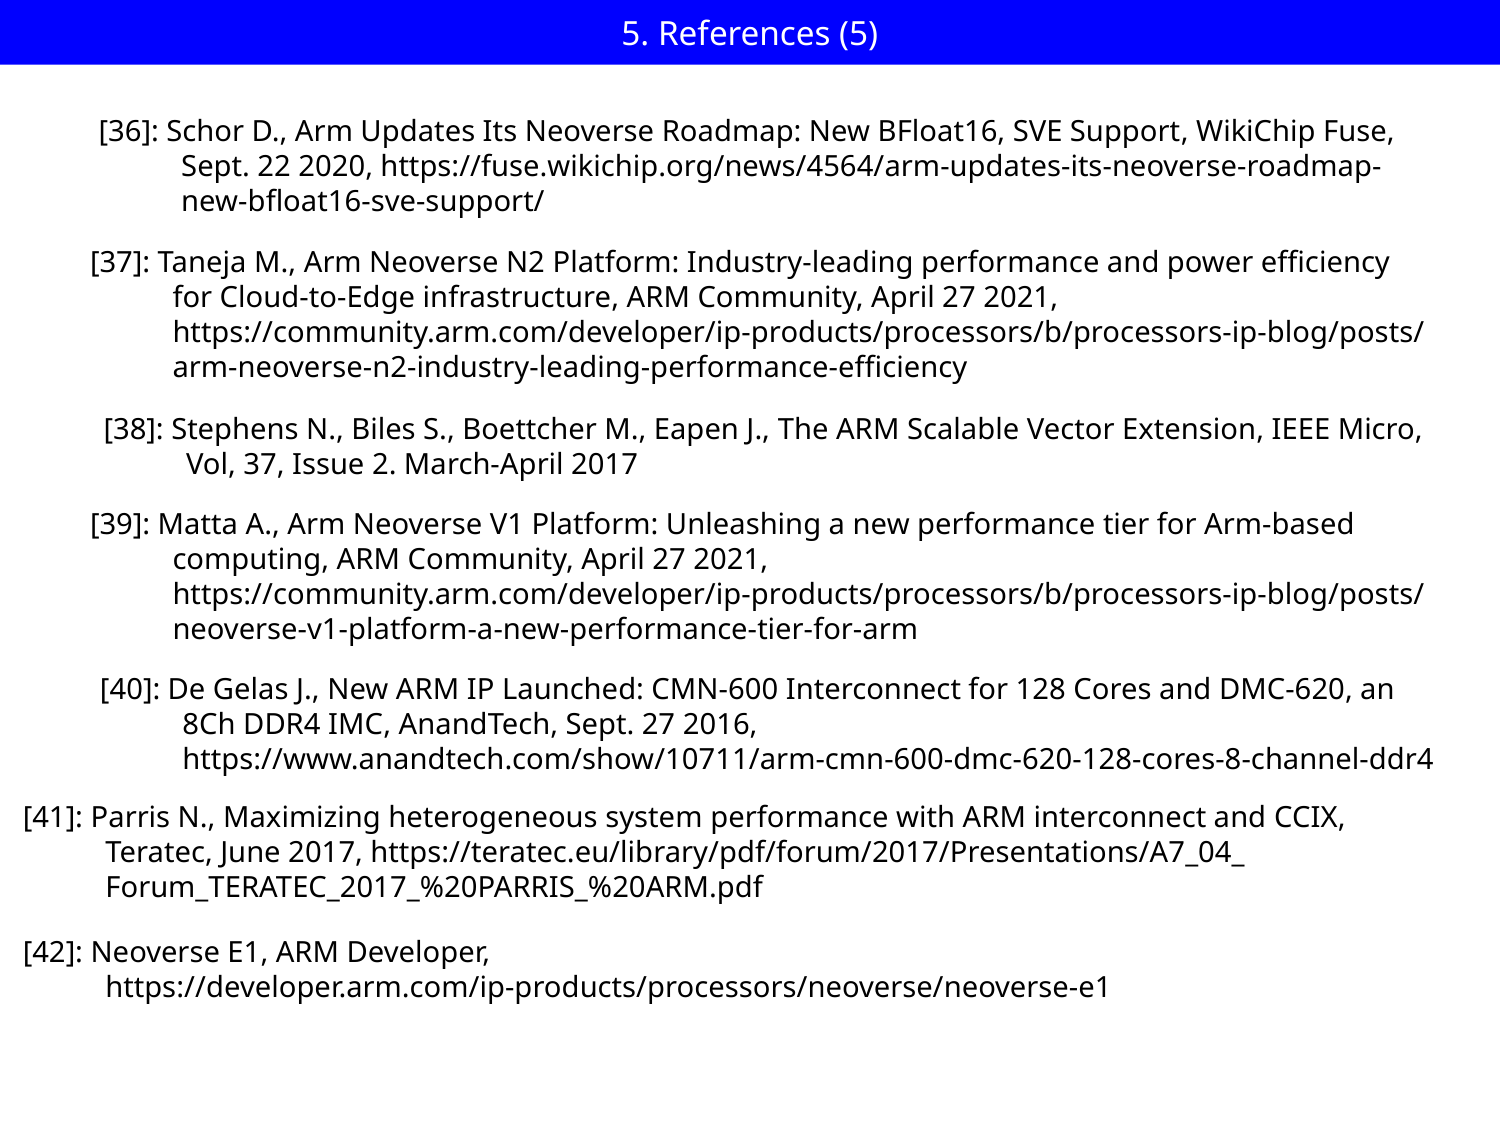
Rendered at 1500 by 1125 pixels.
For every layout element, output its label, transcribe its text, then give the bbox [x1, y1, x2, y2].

text_box [40]: De Gelas J., New ARM IP Launched: CMN-600 Interconnect for 128 Cores and DMC-620, an 8Ch DDR4 IMC, AnandTech, Sept. 27 2016, https://www.anandtech.com/show/10711/arm-cmn-600-dmc-620-128-cores-8-channel-ddr4 [85, 662, 1450, 783]
text_box [36]: Schor D., Arm Updates Its Neoverse Roadmap: New BFloat16, SVE Support, WikiChip Fuse, Sept. 22 2020, https://fuse.wikichip.org/news/4564/arm-updates-its-neoverse-roadmap- new-bfloat16-sve-support/ [83, 104, 1410, 225]
text_box [38]: Stephens N., Biles S., Boettcher M., Eapen J., The ARM Scalable Vector Extension, IEEE Micro, Vol, 37, Issue 2. March-April 2017 [88, 402, 1438, 488]
text_box [37]: Taneja M., Arm Neoverse N2 Platform: Industry-leading performance and power efficiency for Cloud-to-Edge infrastructure, ARM Community, April 27 2021, https://community.arm.com/developer/ip-products/processors/b/processors-ip-blog/posts/ arm-neoverse-n2-industry-leading-performance-efficiency [75, 236, 1441, 391]
text_box [41]: Parris N., Maximizing heterogeneous system performance with ARM interconnect and CCIX, Teratec, June 2017, https://teratec.eu/library/pdf/forum/2017/Presentations/A7_04_ Forum_TERATEC_2017_%20PARRIS_%20ARM.pdf [8, 791, 1500, 911]
text_box [42]: Neoverse E1, ARM Developer, https://developer.arm.com/ip-products/processors/neoverse/neoverse-e1 [8, 925, 1500, 1011]
text_box [39]: Matta A., Arm Neoverse V1 Platform: Unleashing a new performance tier for Arm-based computing, ARM Community, April 27 2021, https://community.arm.com/developer/ip-products/processors/b/processors-ip-blog/posts/ neoverse-v1-platform-a-new-performance-tier-for-arm [75, 498, 1441, 653]
title 5. References (5) [0, 0, 1500, 65]
